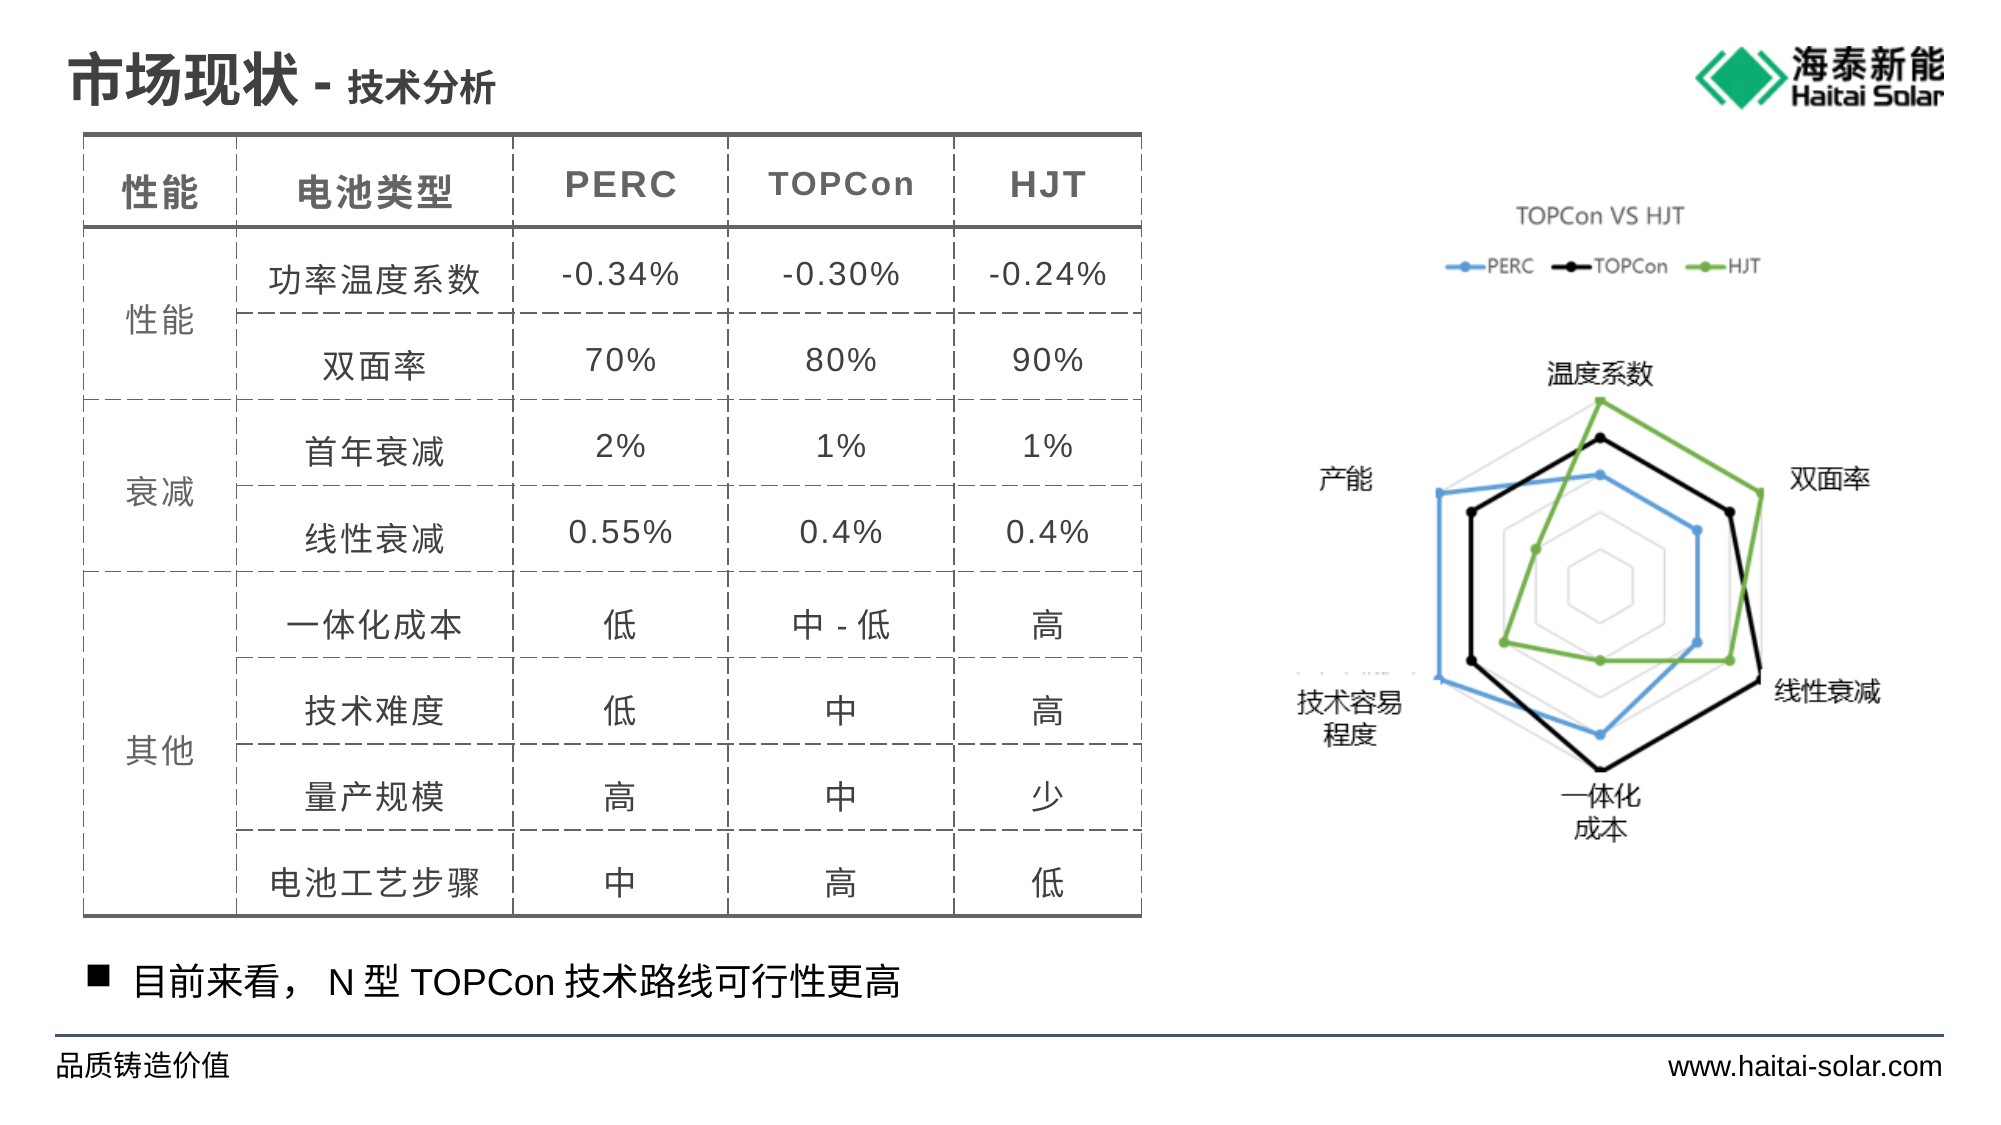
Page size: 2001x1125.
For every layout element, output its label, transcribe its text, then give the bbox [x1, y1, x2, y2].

table_cell 70% [513, 313, 728, 399]
table_cell 90% [954, 313, 1142, 399]
table_cell -0.24% [954, 229, 1142, 313]
text_box 目前来看，N型TOPCon技术路线可行性更高 [69, 950, 917, 1011]
table_cell -0.30% [728, 229, 954, 313]
table_cell 中 [728, 744, 954, 830]
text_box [55, 1035, 1944, 1083]
table_cell 低 [513, 572, 728, 658]
table_cell 2% [513, 399, 728, 485]
table_cell 低 [954, 830, 1142, 914]
table_cell 1% [954, 399, 1142, 485]
table_cell 双面率 [237, 313, 513, 399]
table_cell 高 [954, 572, 1142, 658]
table_cell 性能 [83, 229, 237, 399]
table_cell 电池工艺步骤 [237, 830, 513, 914]
table_cell 少 [954, 744, 1142, 830]
table_cell 中 [728, 658, 954, 744]
table_cell 80% [728, 313, 954, 399]
table_header 电池类型 [237, 137, 513, 225]
table_header 性能 [83, 137, 237, 225]
table_cell 线性衰减 [237, 485, 513, 572]
table_cell 高 [513, 744, 728, 830]
table_header TOPCon [728, 137, 954, 225]
table_cell 0.55% [513, 485, 728, 572]
picture [1239, 144, 1944, 907]
text_box 市场现状-技术分析 [52, 35, 816, 121]
table_header HJT [954, 137, 1142, 225]
table_cell 0.4% [728, 485, 954, 572]
table_header PERC [513, 137, 728, 225]
table_cell 低 [513, 658, 728, 744]
table_cell 1% [728, 399, 954, 485]
table_cell 中-低 [728, 572, 954, 658]
table_cell 技术难度 [237, 658, 513, 744]
table_cell 功率温度系数 [237, 229, 513, 313]
table_cell 衰减 [83, 399, 237, 572]
table_cell 一体化成本 [237, 572, 513, 658]
table_cell 量产规模 [237, 744, 513, 830]
table_cell 高 [954, 658, 1142, 744]
picture [1695, 46, 1944, 110]
table_cell 其他 [83, 572, 237, 914]
table_cell 中 [513, 830, 728, 914]
table_cell 首年衰减 [237, 399, 513, 485]
table_cell -0.34% [513, 229, 728, 313]
table_cell 高 [728, 830, 954, 914]
table_cell 0.4% [954, 485, 1142, 572]
